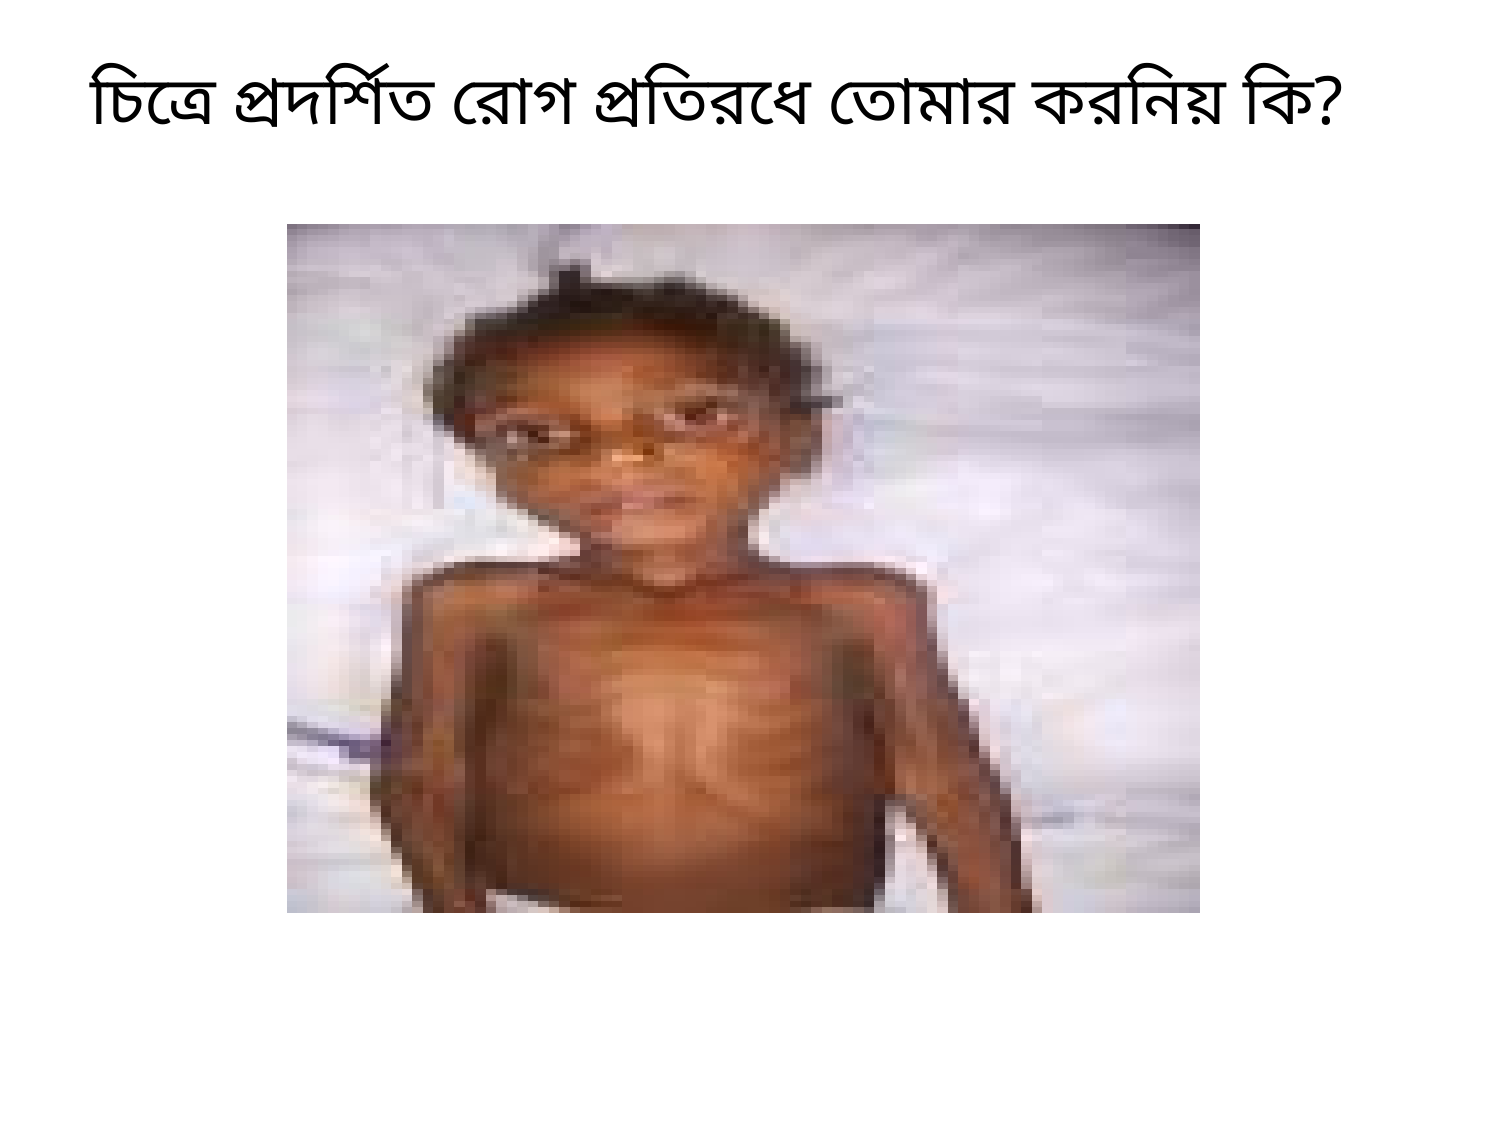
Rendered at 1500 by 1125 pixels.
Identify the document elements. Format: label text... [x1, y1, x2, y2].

picture [287, 224, 1201, 913]
list চিত্রে প্রদর্শিত রোগ প্রতিরধে তোমার করনিয় কি? [75, 50, 1425, 1075]
